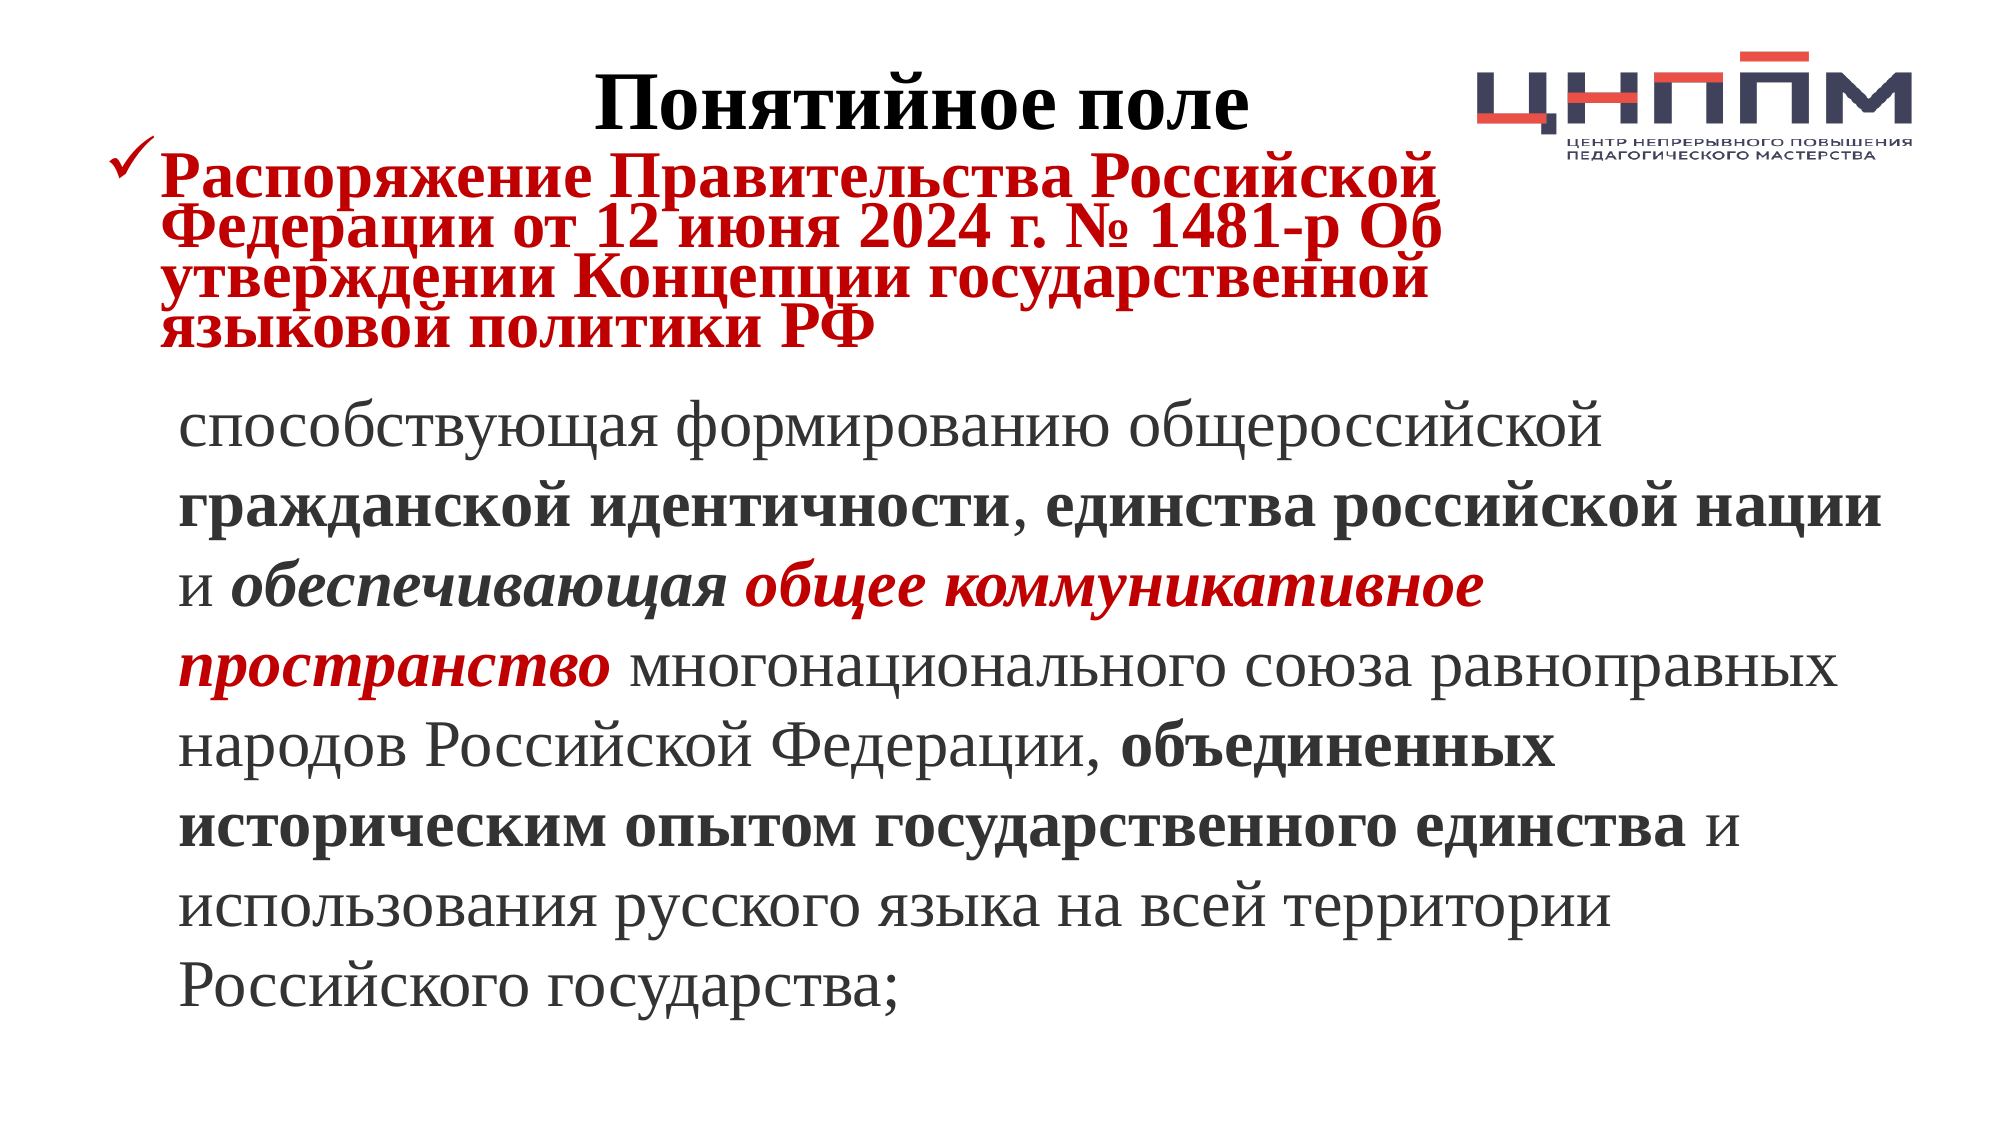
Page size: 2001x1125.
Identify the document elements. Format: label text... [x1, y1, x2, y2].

picture [1398, 20, 1991, 192]
text_box Распоряжение Правительства Российской Федерации от 12 июня 2024 г. № 1481-р Об утверждении Концепции государственной языковой политики РФ [89, 153, 1575, 369]
text_box Понятийное поле [579, 39, 1287, 154]
text_box способствующая формированию общероссийской гражданской идентичности, единства российской нации и обеспечивающая общее коммуникативное пространство многонационального союза равноправных народов Российской Федерации, объединенных историческим опытом государственного единства и использования русского языка на всей территории Российского государства; [163, 372, 1944, 1027]
